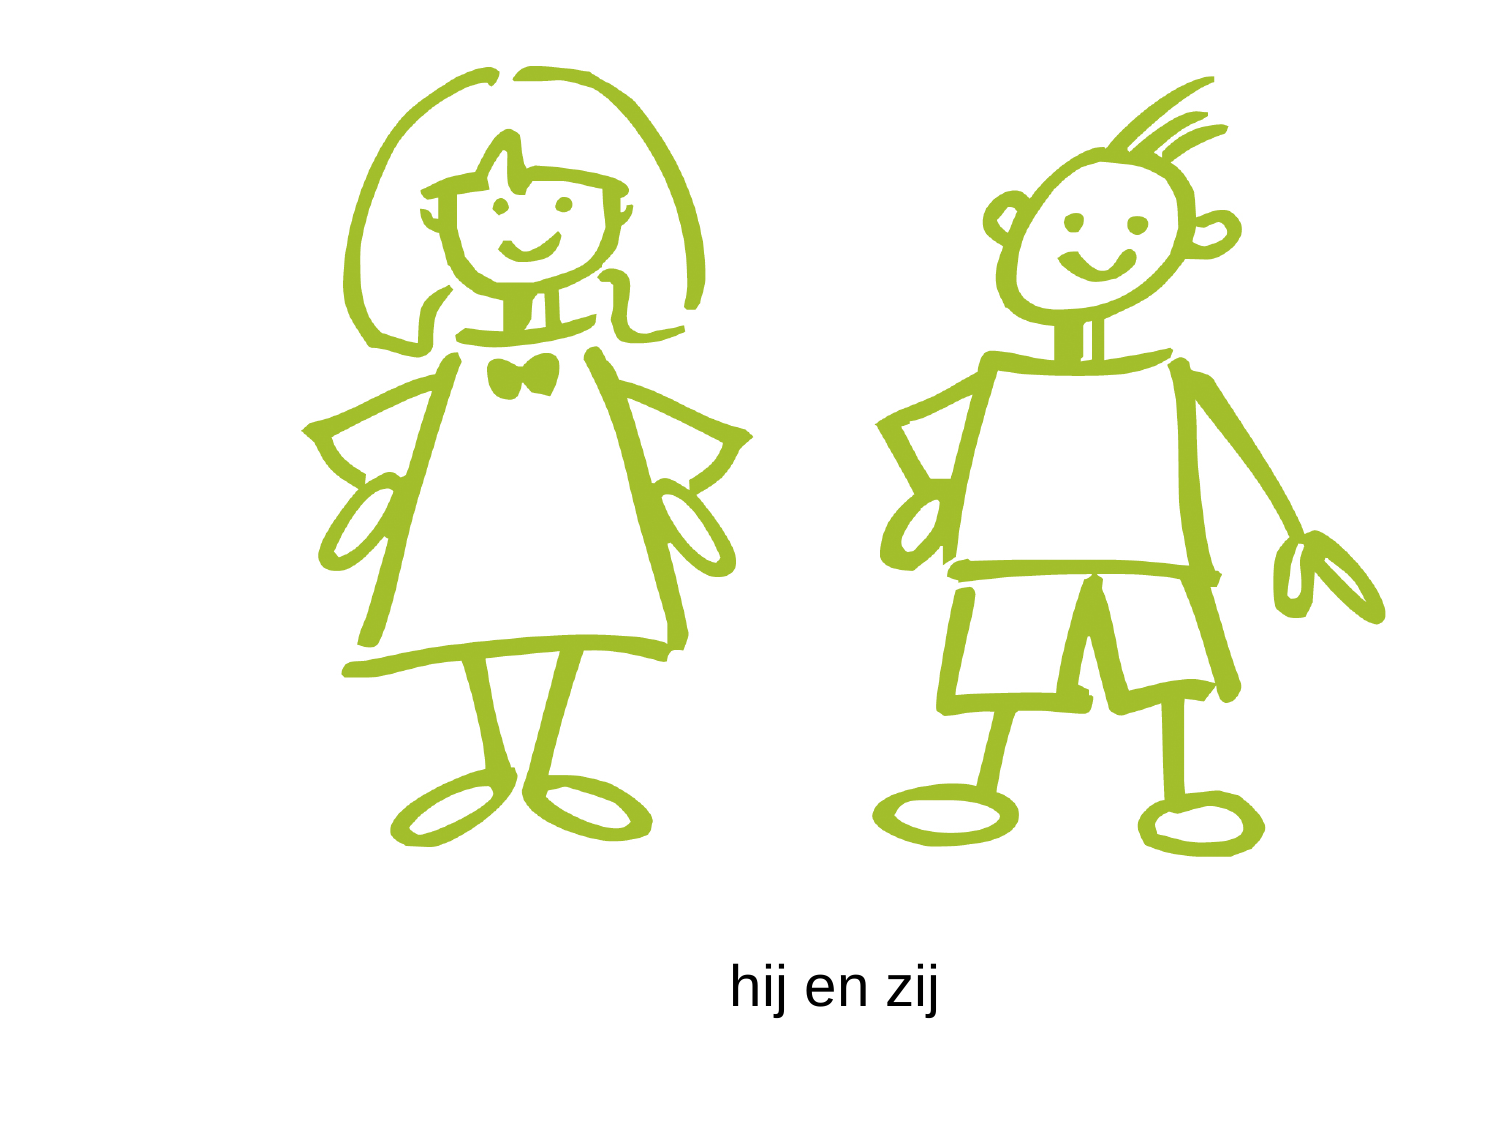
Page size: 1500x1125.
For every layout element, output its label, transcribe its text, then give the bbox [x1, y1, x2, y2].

list hij en zij [478, 940, 1194, 1090]
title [300, 66, 1388, 863]
